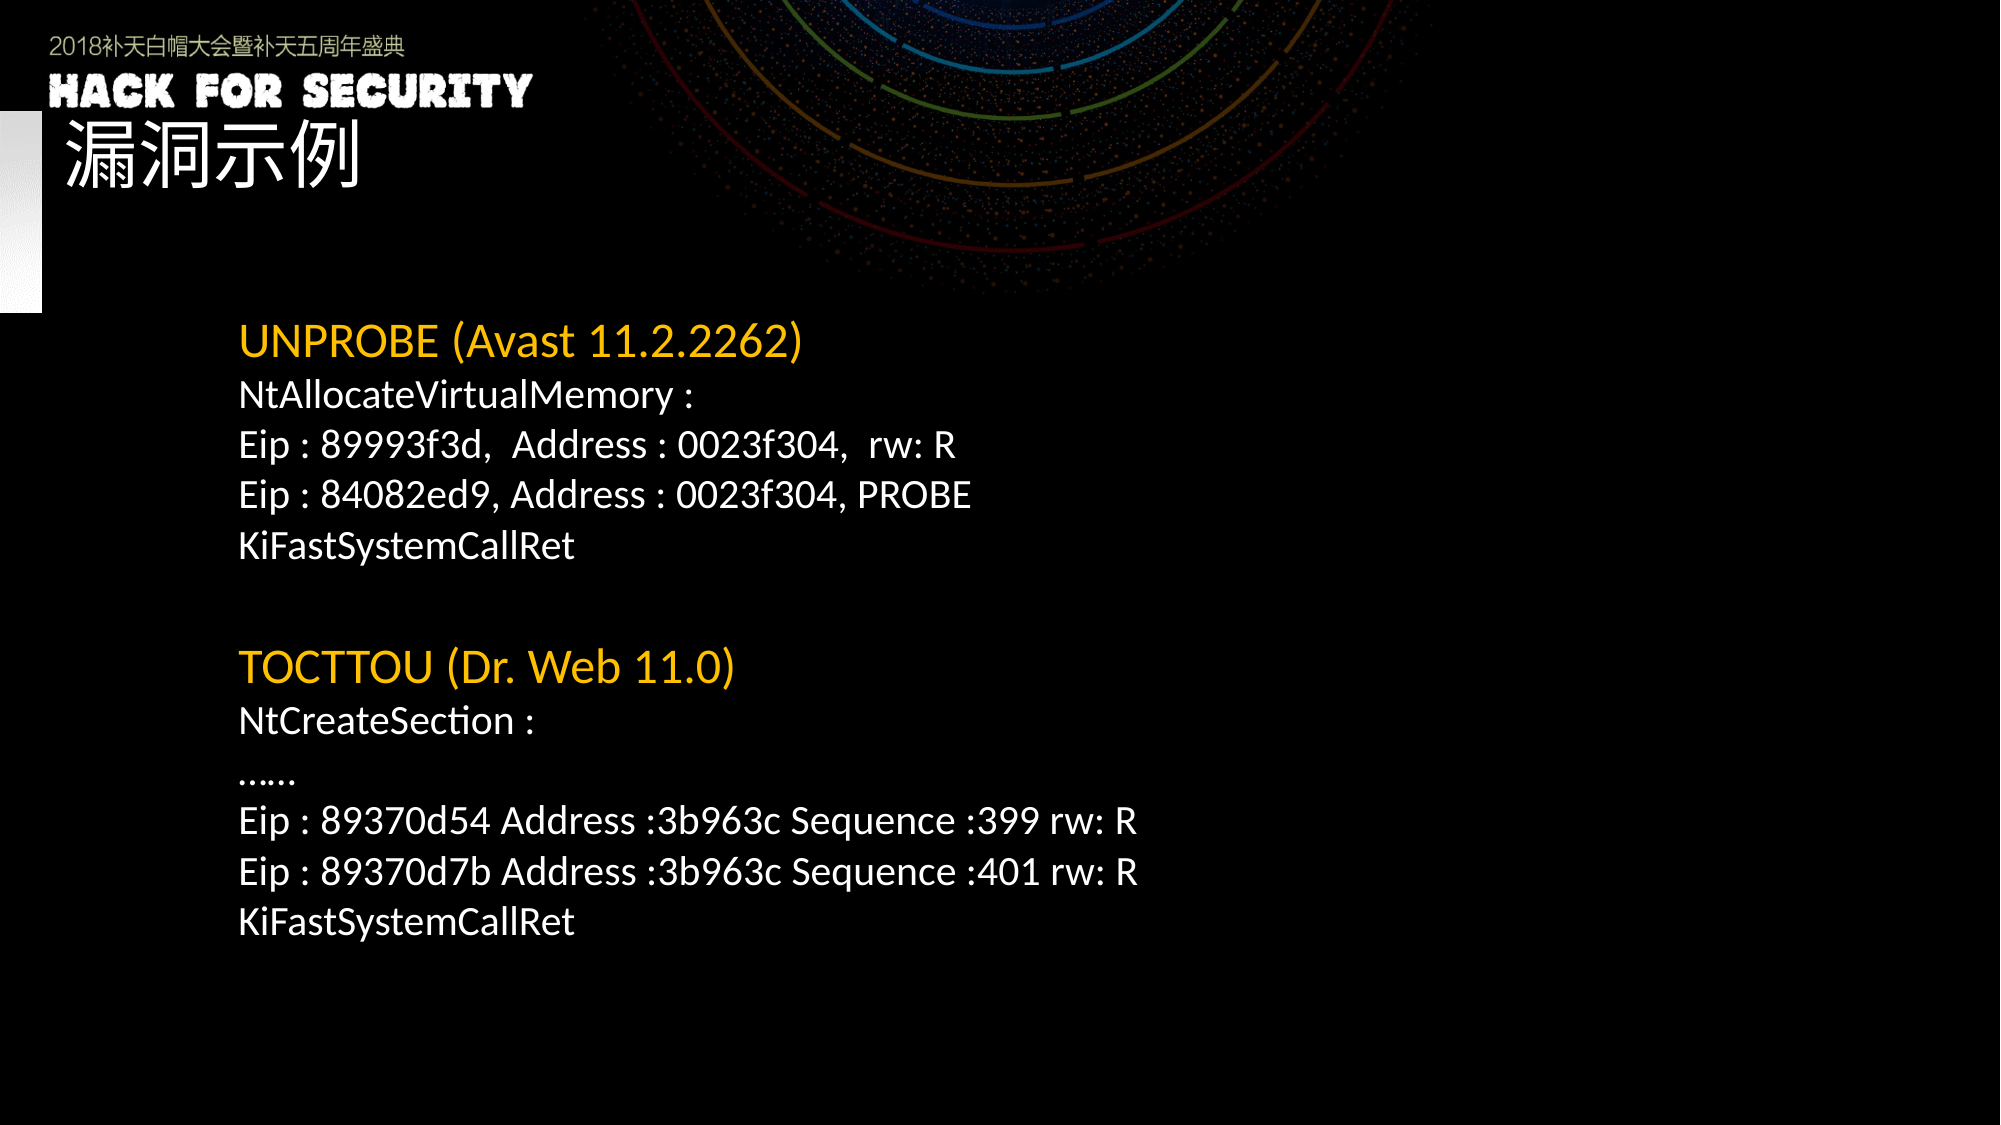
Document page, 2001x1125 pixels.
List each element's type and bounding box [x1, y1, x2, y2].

picture [0, 0, 2000, 1125]
text_box [0, 111, 42, 313]
